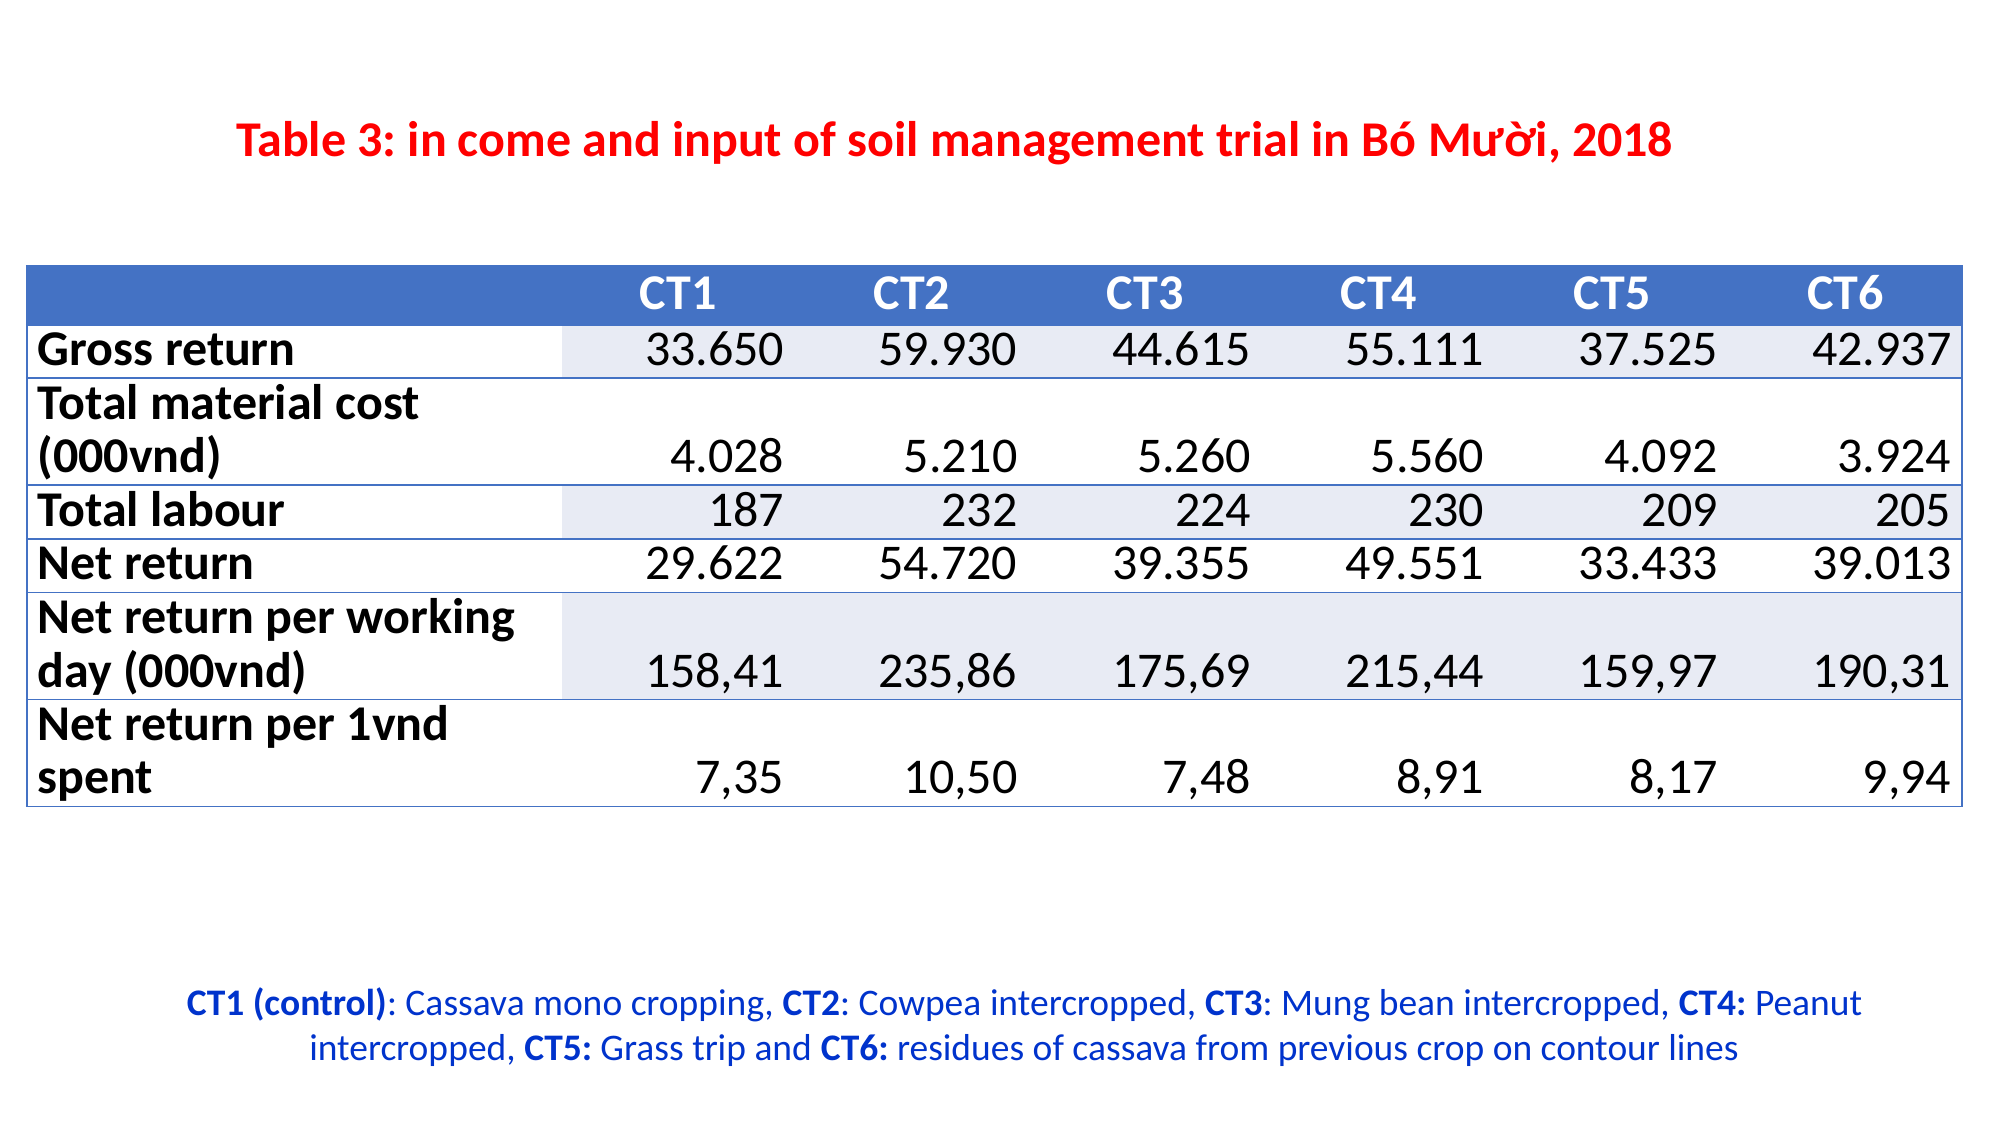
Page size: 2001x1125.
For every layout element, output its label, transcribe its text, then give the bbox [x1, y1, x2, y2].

table_cell Net return per 1vnd spent [28, 700, 562, 806]
table_cell 159,97 [1495, 593, 1729, 699]
table_cell 187 [562, 486, 795, 538]
table_header CT4 [1262, 267, 1495, 324]
table_cell 54.720 [795, 540, 1029, 592]
table_cell Total labour [28, 486, 562, 538]
table_cell 39.355 [1029, 540, 1262, 592]
table_cell 215,44 [1262, 593, 1495, 699]
table_cell 29.622 [562, 540, 795, 592]
table_cell 39.013 [1729, 540, 1961, 592]
table_cell 9,94 [1729, 700, 1961, 806]
table_cell Total material cost (000vnd) [28, 379, 562, 484]
table_cell 55.111 [1262, 326, 1495, 377]
table_header CT6 [1729, 267, 1961, 324]
text_box CT1 (control): Cassava mono cropping, CT2: Cowpea intercropped, CT3: Mung bean intercropped, CT4: Peanut intercropped, CT5: Grass trip and CT6: residues of cassava from previous crop on contour lines [74, 970, 1975, 1076]
table_header CT2 [795, 267, 1029, 324]
table_cell 209 [1495, 486, 1729, 538]
table_cell 224 [1029, 486, 1262, 538]
table_cell 235,86 [795, 593, 1029, 699]
table_cell 175,69 [1029, 593, 1262, 699]
table_cell 205 [1729, 486, 1961, 538]
table_cell 8,91 [1262, 700, 1495, 806]
table_cell 10,50 [795, 700, 1029, 806]
table_cell 44.615 [1029, 326, 1262, 377]
table_cell Gross return [28, 326, 562, 377]
table_cell 8,17 [1495, 700, 1729, 806]
table_cell 5.260 [1029, 379, 1262, 484]
table_cell 4.028 [562, 379, 795, 484]
table_cell Net return [28, 540, 562, 592]
table_cell 7,48 [1029, 700, 1262, 806]
table_cell 49.551 [1262, 540, 1495, 592]
table_cell 5.210 [795, 379, 1029, 484]
table_header CT1 [562, 267, 795, 324]
table_cell 230 [1262, 486, 1495, 538]
table_cell 33.650 [562, 326, 795, 377]
table_header [28, 267, 562, 324]
table_header CT5 [1495, 267, 1729, 324]
table_cell 232 [795, 486, 1029, 538]
table_cell 7,35 [562, 700, 795, 806]
table_cell 33.433 [1495, 540, 1729, 592]
table_cell 42.937 [1729, 326, 1961, 377]
table_cell 4.092 [1495, 379, 1729, 484]
table_cell 37.525 [1495, 326, 1729, 377]
table_header CT3 [1029, 267, 1262, 324]
table_cell Net return per working day (000vnd) [28, 593, 562, 699]
table_cell 5.560 [1262, 379, 1495, 484]
text_box Table 3: in come and input of soil management trial in Bó Mười, 2018 [221, 98, 1824, 174]
table_cell 59.930 [795, 326, 1029, 377]
table_cell 190,31 [1729, 593, 1961, 699]
table_cell 3.924 [1729, 379, 1961, 484]
table_cell 158,41 [562, 593, 795, 699]
